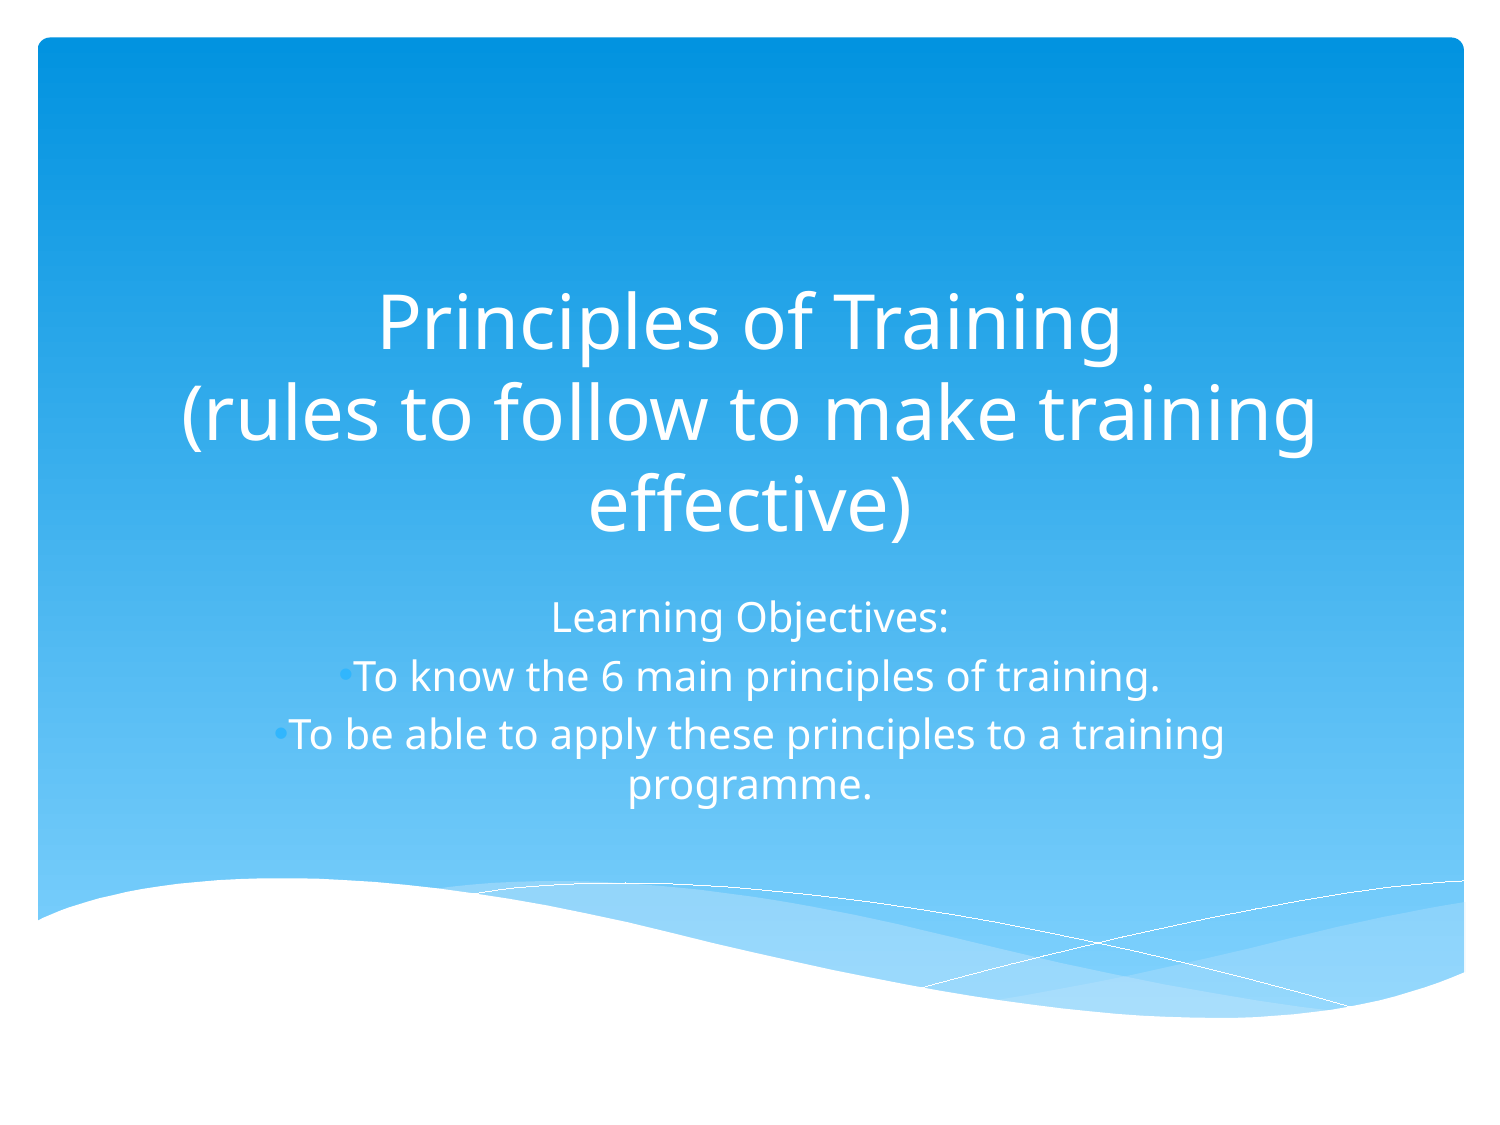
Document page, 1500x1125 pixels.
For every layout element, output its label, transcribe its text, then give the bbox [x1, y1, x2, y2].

title Principles of Training (rules to follow to make training effective) [112, 262, 1388, 555]
subtitle Learning Objectives: To know the 6 main principles of training. To be able to apply these principles to a training programme. [225, 583, 1275, 825]
